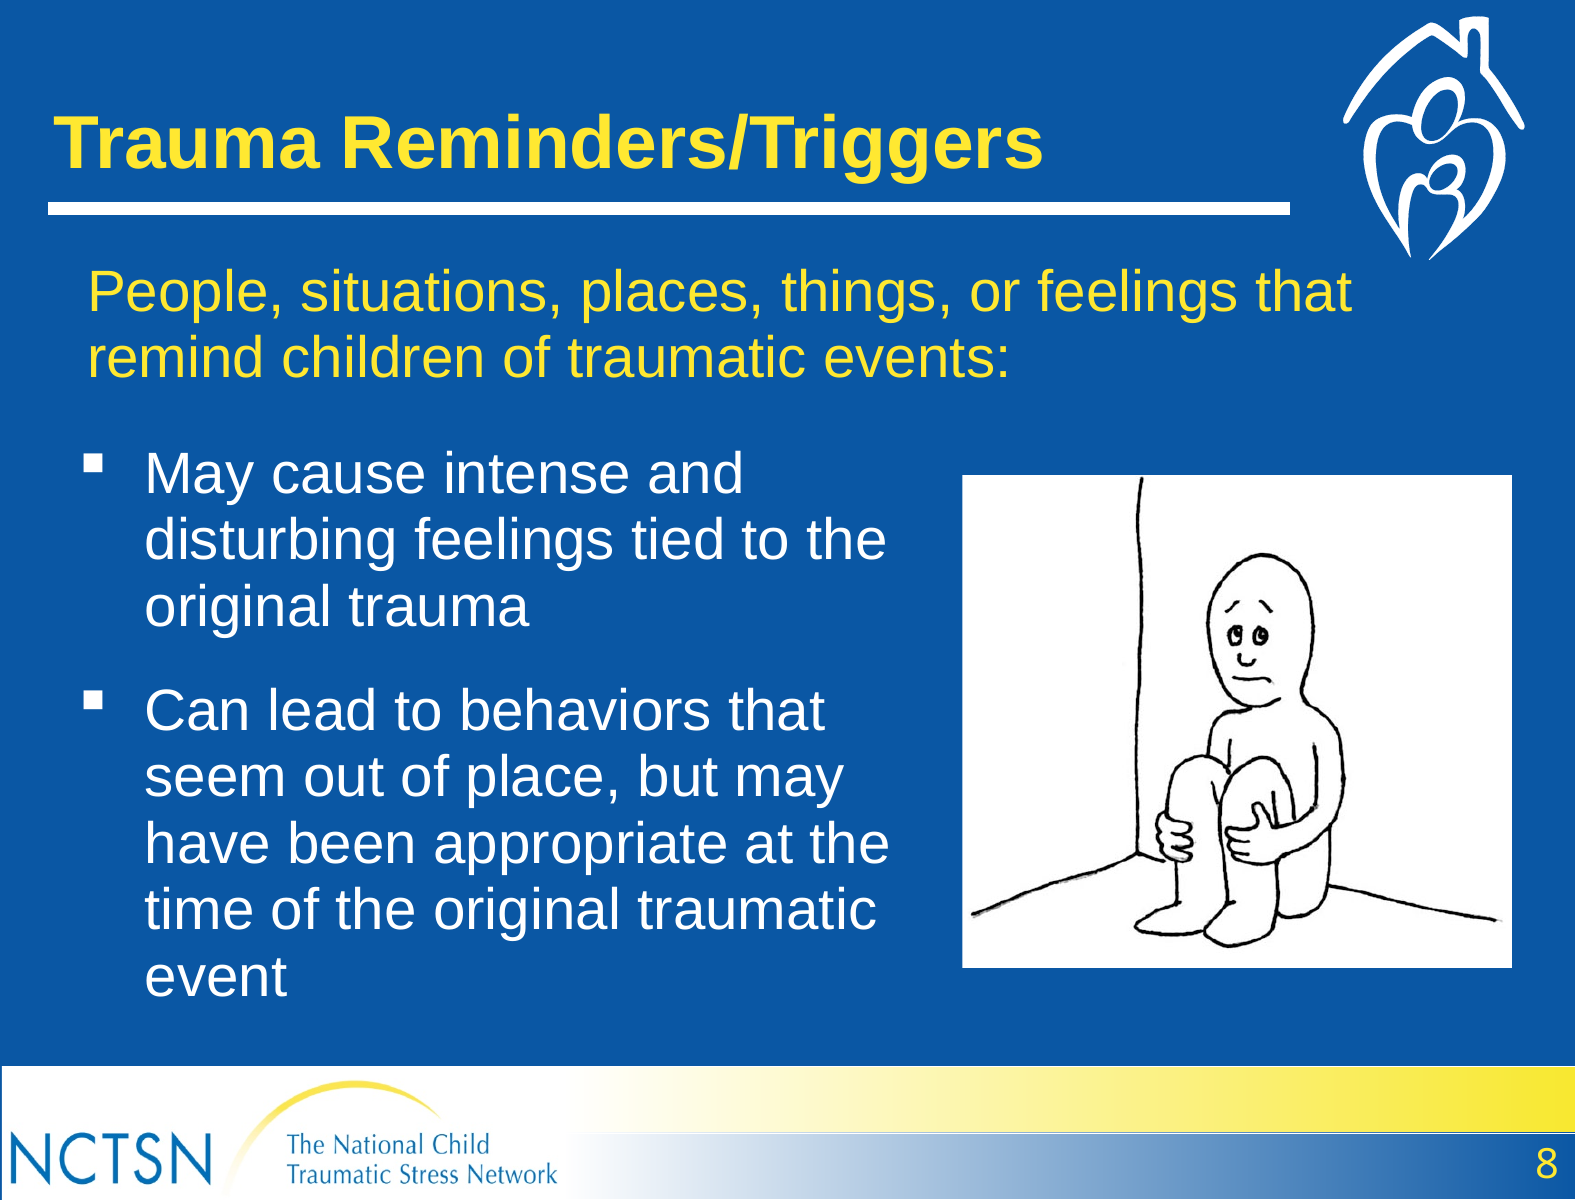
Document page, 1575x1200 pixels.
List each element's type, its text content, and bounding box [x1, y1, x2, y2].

picture [962, 474, 1513, 968]
picture [1, 1066, 567, 1200]
text_box People, situations, places, things, or feelings that remind children of traumatic events: [72, 251, 1463, 507]
slide_number 8 [1462, 1128, 1575, 1192]
text_box May cause intense and disturbing feelings tied to the original trauma Can lead to behaviors that seem out of place, but may have been appropriate at the time of the original traumatic event [62, 432, 963, 1175]
text_box Trauma Reminders/Triggers [37, 44, 1285, 245]
